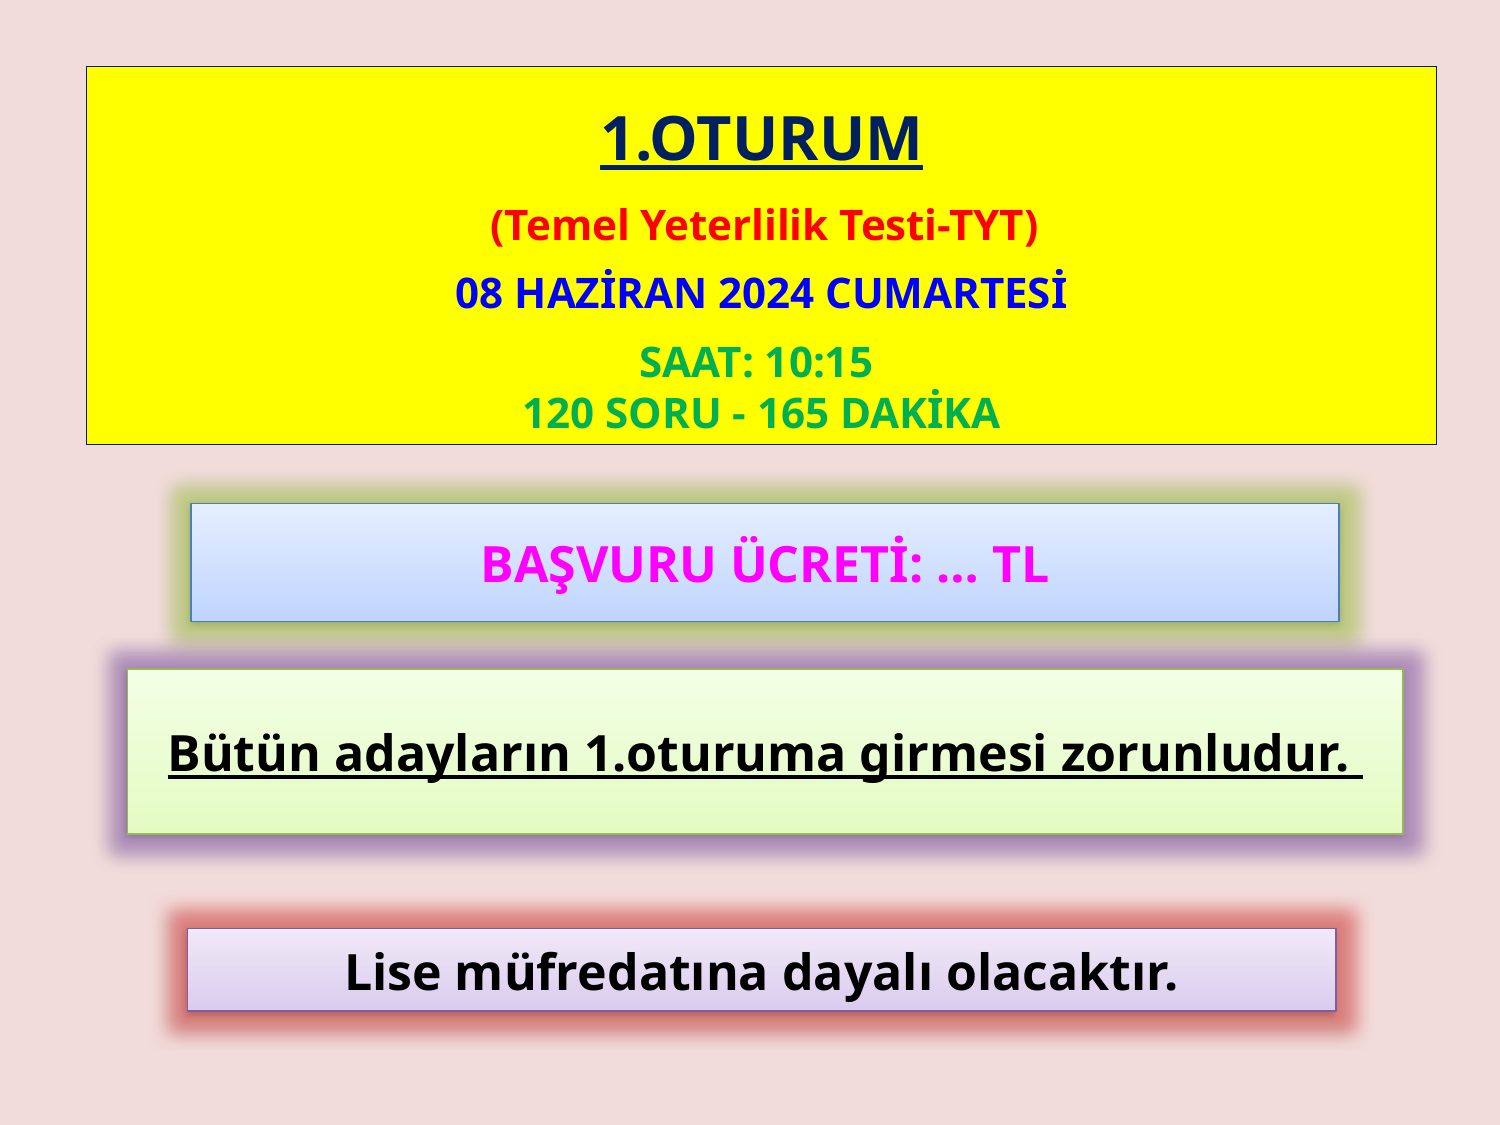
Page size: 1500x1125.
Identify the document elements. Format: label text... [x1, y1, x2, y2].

text_box Lise müfredatına dayalı olacaktır. [187, 928, 1336, 1012]
text_box Bütün adayların 1.oturuma girmesi zorunludur. [127, 668, 1403, 835]
text_box BAŞVURU ÜCRETİ: … TL [191, 503, 1340, 622]
text_box 1.OTURUM (Temel Yeterlilik Testi-TYT) 08 HAZİRAN 2024 CUMARTESİ SAAT: 10:15 120 SORU - 165 DAKİKA [86, 66, 1437, 445]
